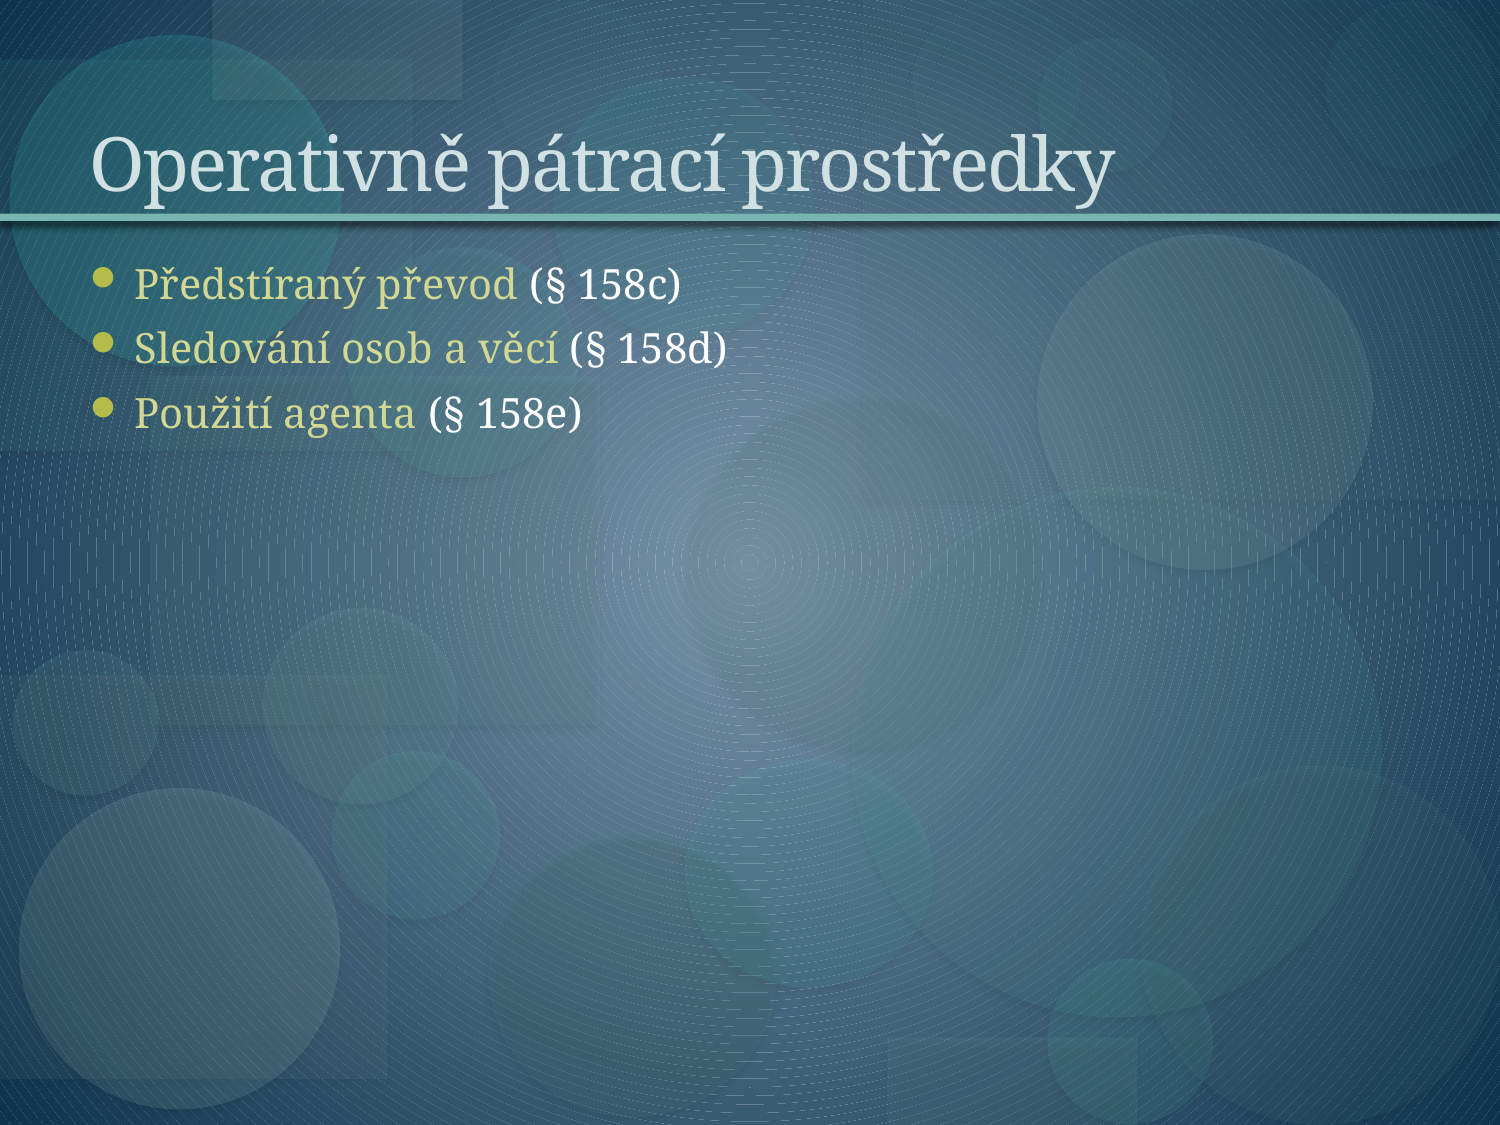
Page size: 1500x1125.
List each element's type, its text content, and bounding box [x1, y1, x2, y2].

list Předstíraný převod (§ 158c) Sledování osob a věcí (§ 158d) Použití agenta (§ 158e) [75, 249, 1425, 1000]
title Operativně pátrací prostředky [75, 26, 1425, 214]
